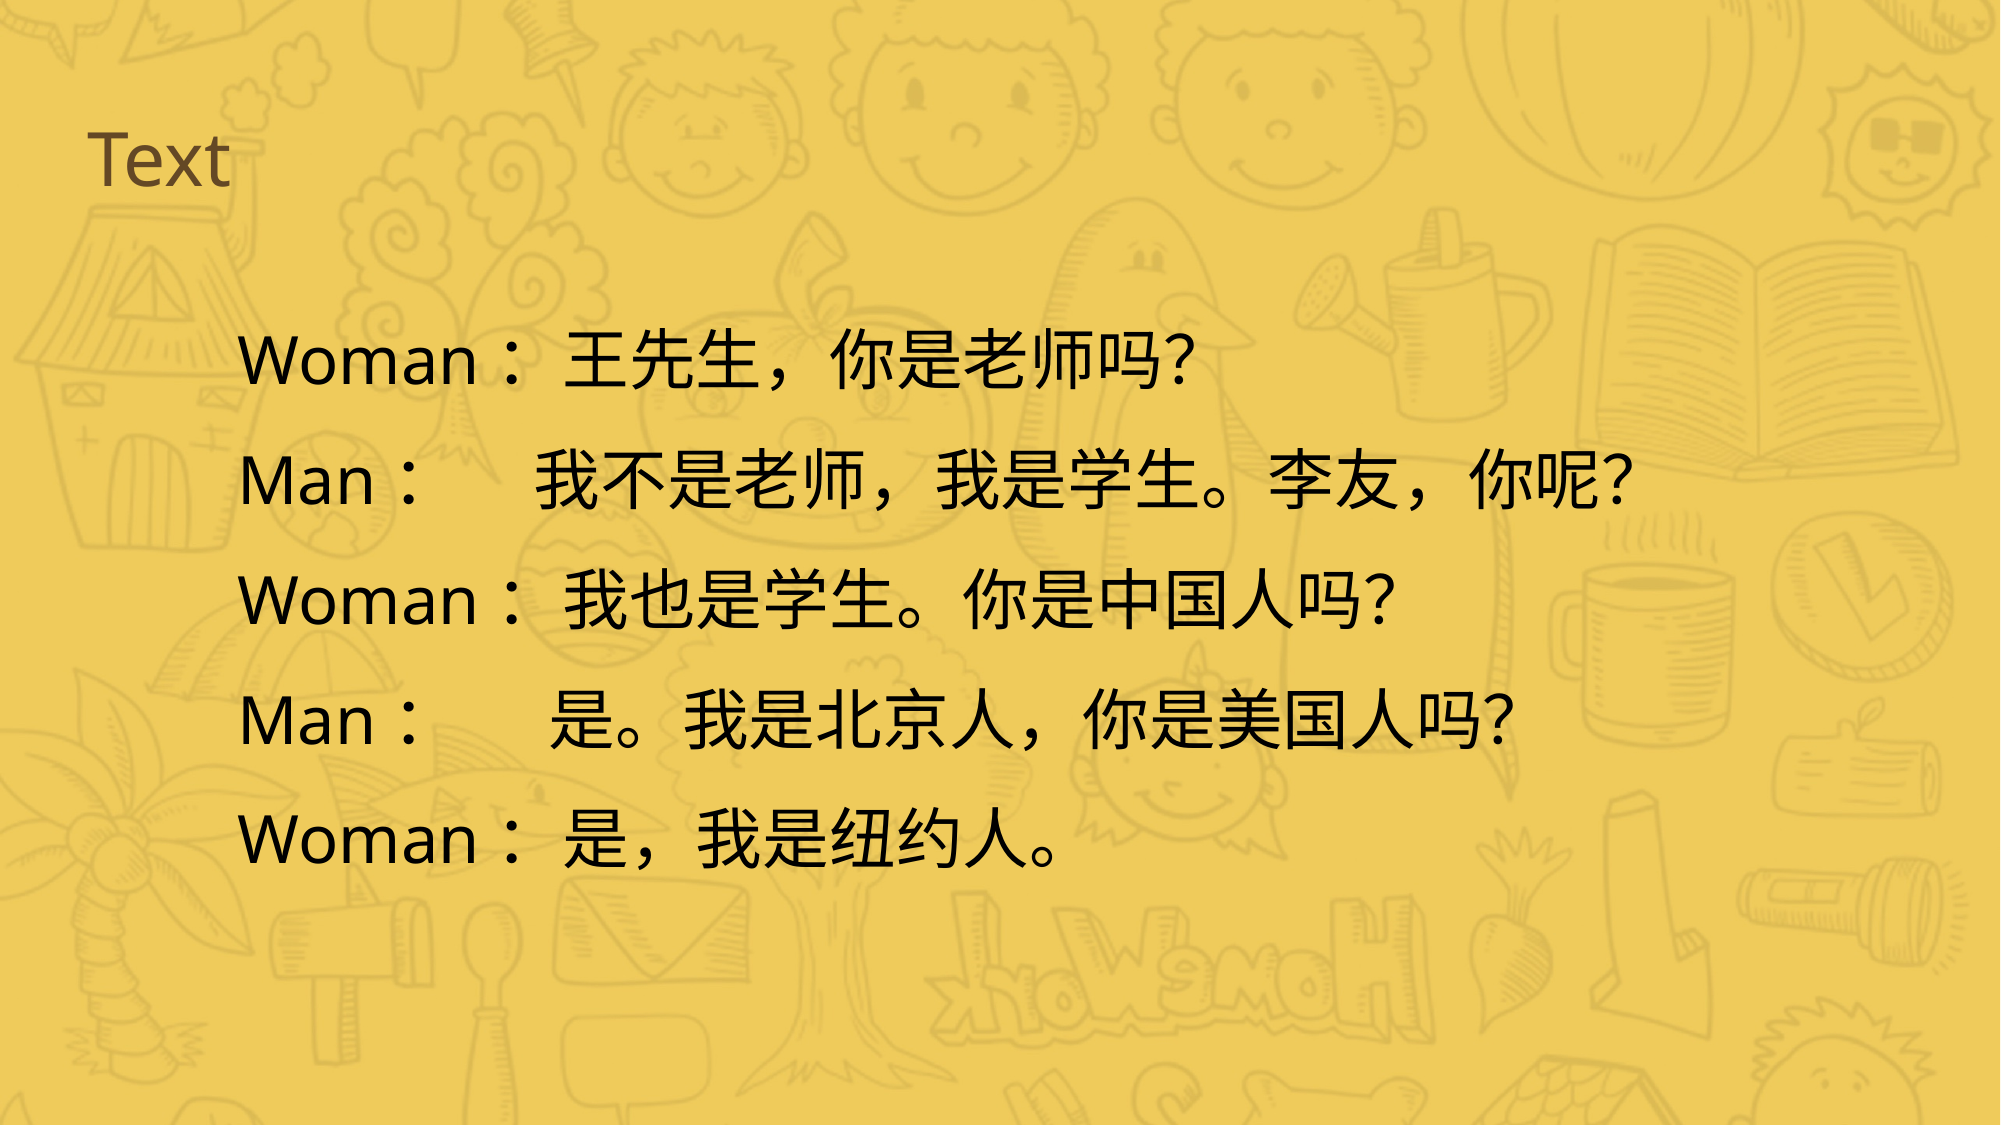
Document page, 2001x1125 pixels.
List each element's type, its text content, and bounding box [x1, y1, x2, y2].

text_box Woman：王先生，你是老师吗？ Man： 我不是老师，我是学生。李友，你呢？ Woman：我也是学生。你是中国人吗？ Man： 是。我是北京人，你是美国人吗？ Woman：是，我是纽约人。 [222, 270, 1696, 885]
picture [0, 0, 2001, 1125]
text_box Text [72, 104, 720, 210]
